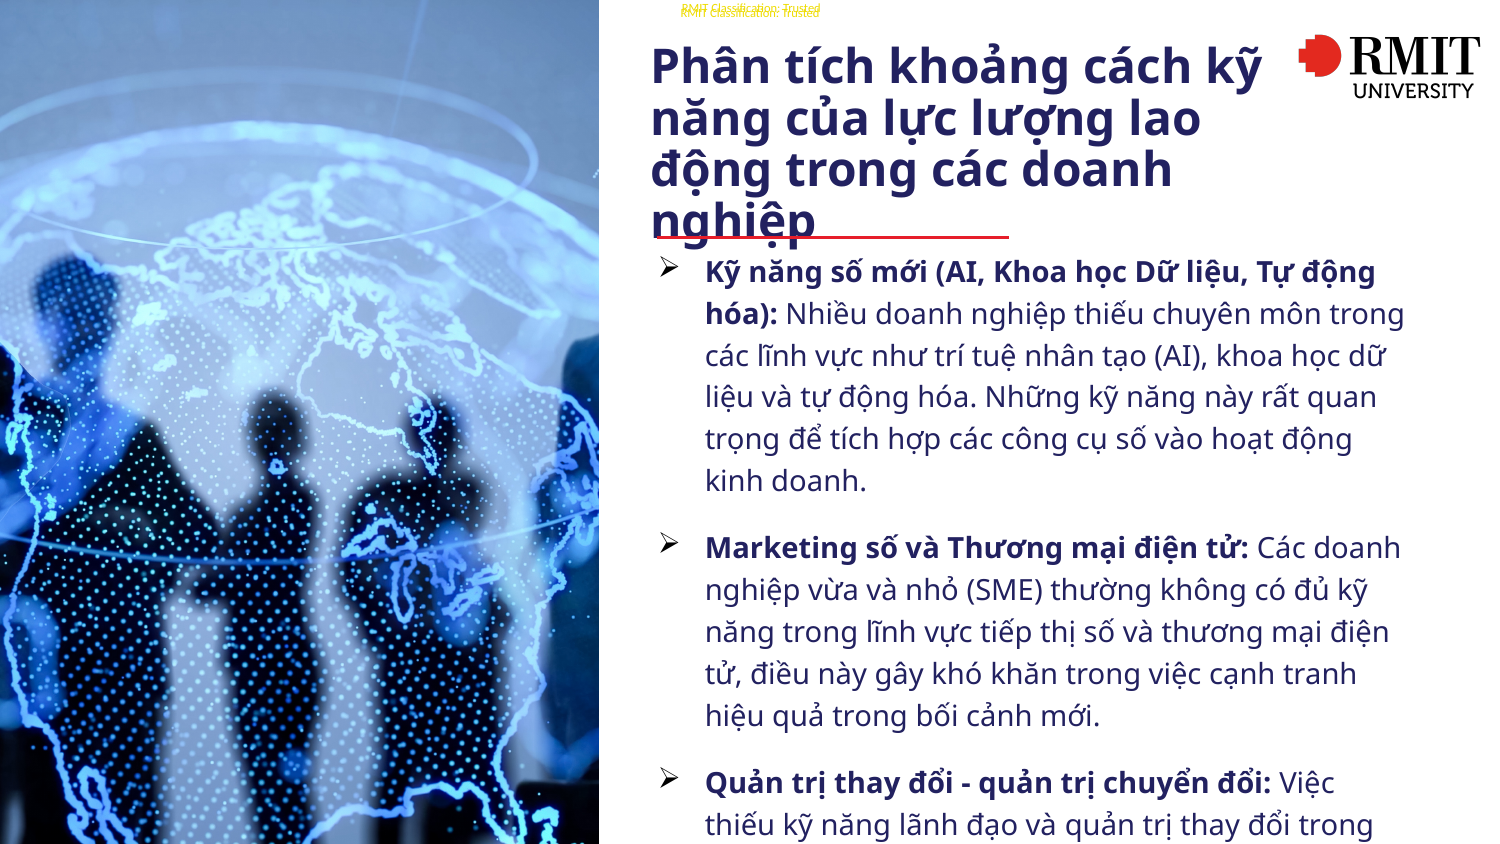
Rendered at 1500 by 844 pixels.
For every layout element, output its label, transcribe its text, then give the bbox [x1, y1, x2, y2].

picture [0, 0, 600, 844]
picture [1297, 34, 1482, 100]
text_box Phân tích khoảng cách kỹ năng của lực lượng lao động trong các doanh nghiệp [635, 34, 1318, 257]
text_box Kỹ năng số mới (AI, Khoa học Dữ liệu, Tự động hóa): Nhiều doanh nghiệp thiếu chuyên môn trong các lĩnh vực như trí tuệ nhân tạo (AI), khoa học dữ liệu và tự động hóa. Những kỹ năng này rất quan trọng để tích hợp các công cụ số vào hoạt động kinh doanh. Marketing số và Thương mại điện tử: Các doanh nghiệp vừa và nhỏ (SME) thường không có đủ kỹ năng trong lĩnh vực tiếp thị số và thương mại điện tử, điều này gây khó khăn trong việc cạnh tranh hiệu quả trong bối cảnh mới. Quản trị thay đổi - quản trị chuyển đổi: Việc thiếu kỹ năng lãnh đạo và quản trị thay đổi trong kỷ nguyên số đã cản trở không ít doanh nghiệp thực hiện thành công quá trình chuyển đổi số. [642, 238, 1422, 844]
